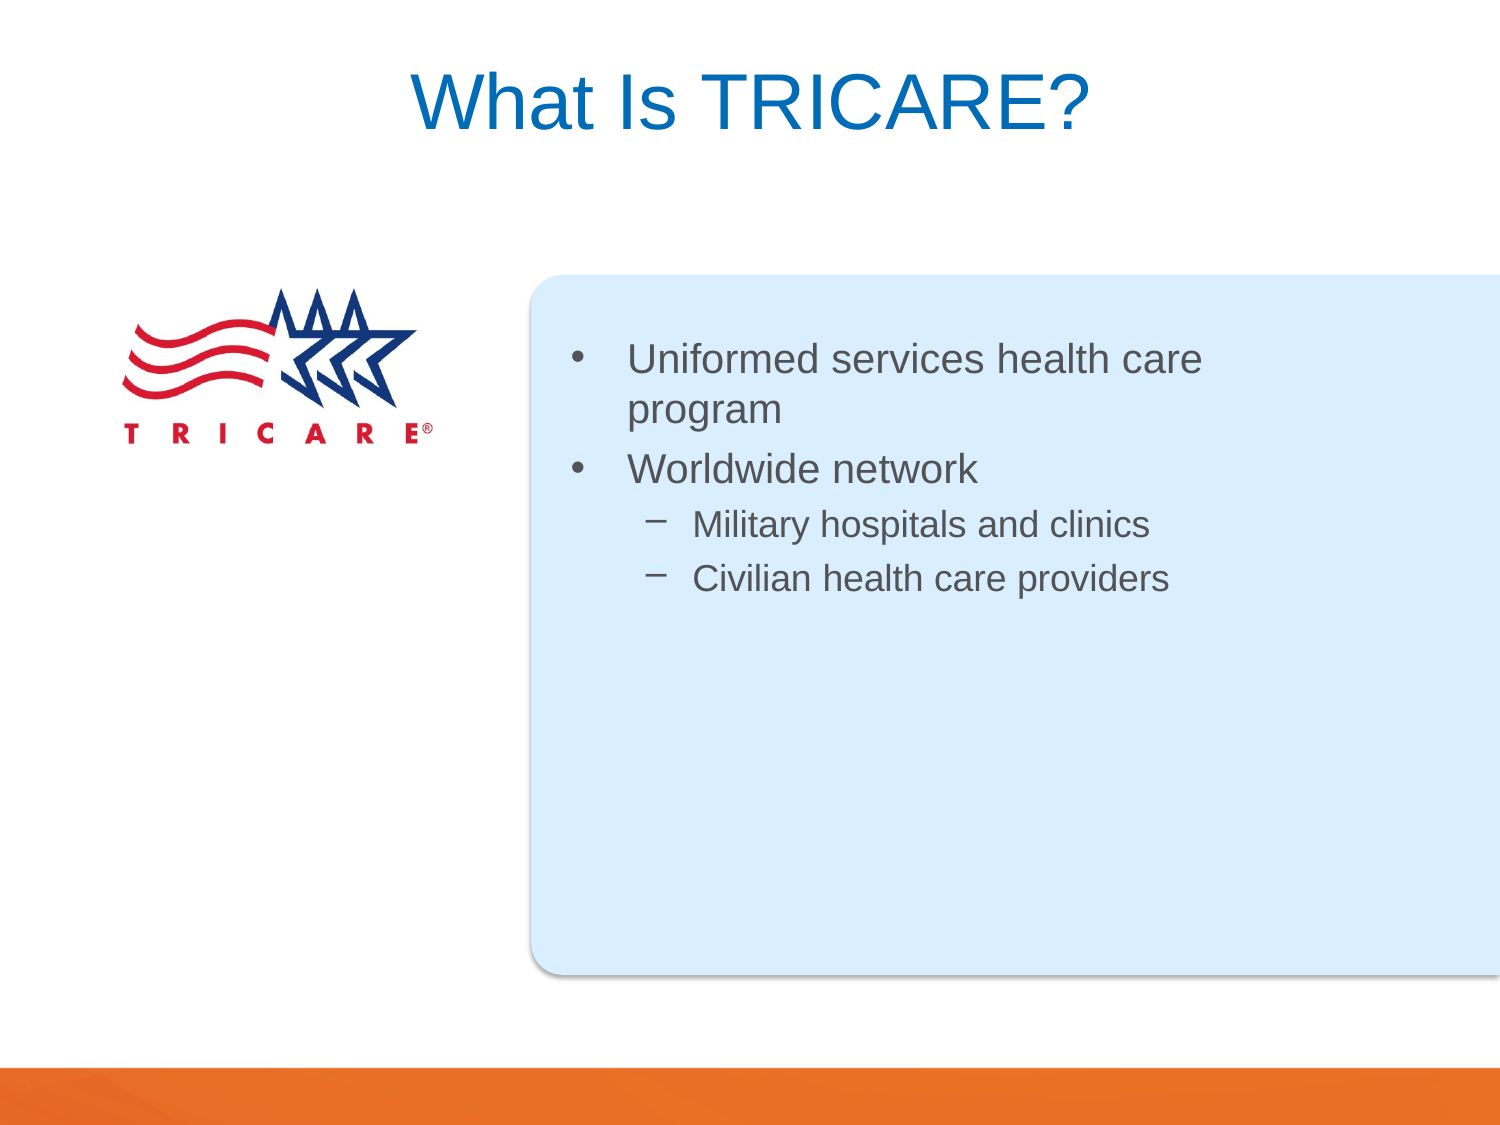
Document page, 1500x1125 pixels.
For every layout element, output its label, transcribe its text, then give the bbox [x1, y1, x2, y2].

picture [0, 1067, 1500, 1125]
title What Is TRICARE? [407, 48, 1093, 239]
picture [121, 286, 433, 444]
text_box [525, 272, 1500, 984]
